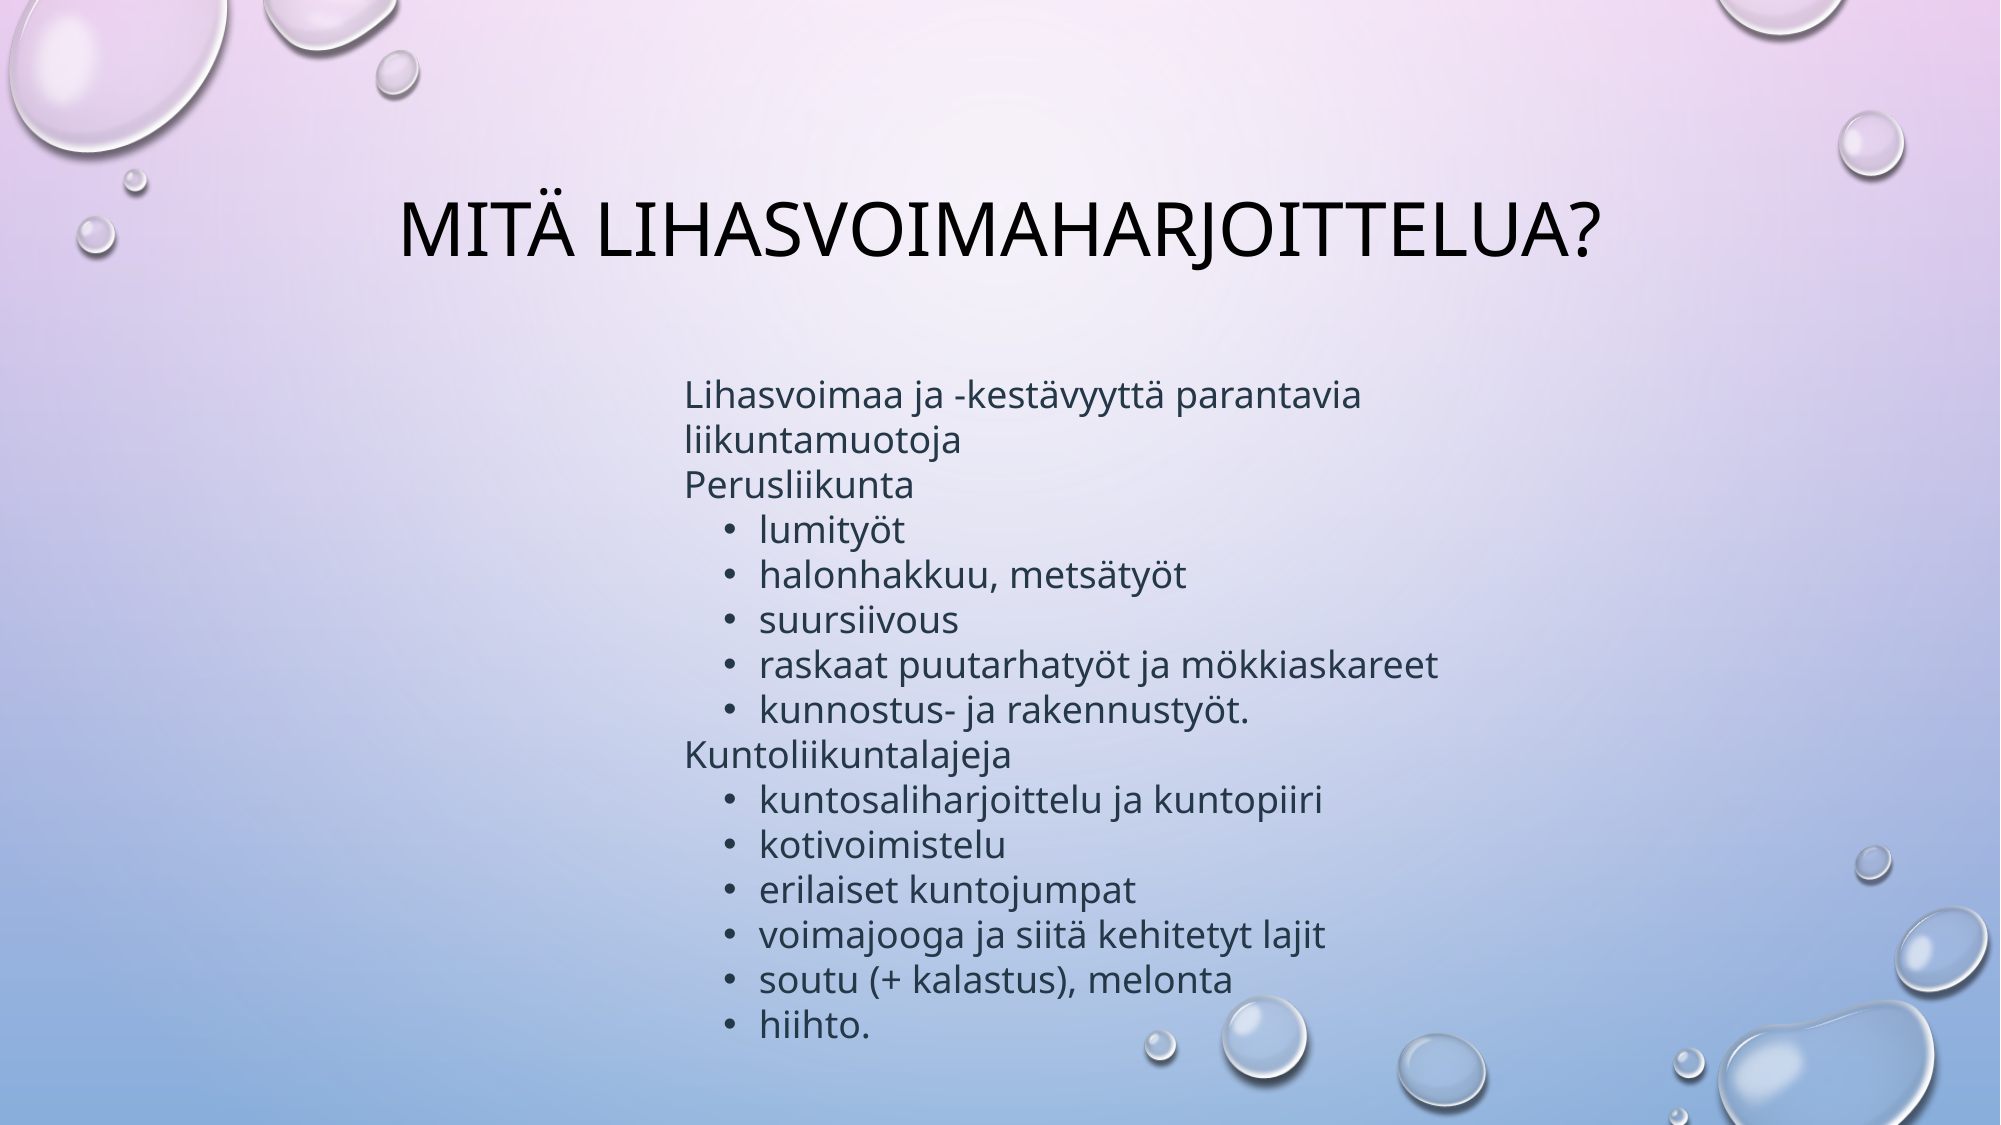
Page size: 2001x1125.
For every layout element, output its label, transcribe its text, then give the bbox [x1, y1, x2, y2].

text_box Lihasvoimaa ja -kestävyyttä parantavia liikuntamuotoja Perusliikunta lumityöt halonhakkuu, metsätyöt suursiivous raskaat puutarhatyöt ja mökkiaskareet kunnostus- ja rakennustyöt. Kuntoliikuntalajeja kuntosaliharjoittelu ja kuntopiiri kotivoimistelu erilaiset kuntojumpat voimajooga ja siitä kehitetyt lajit soutu (+ kalastus), melonta hiihto. [669, 363, 1670, 1053]
title Mitä lihasvoimaharjoittelua? [149, 101, 1851, 364]
picture [0, 0, 2000, 1125]
